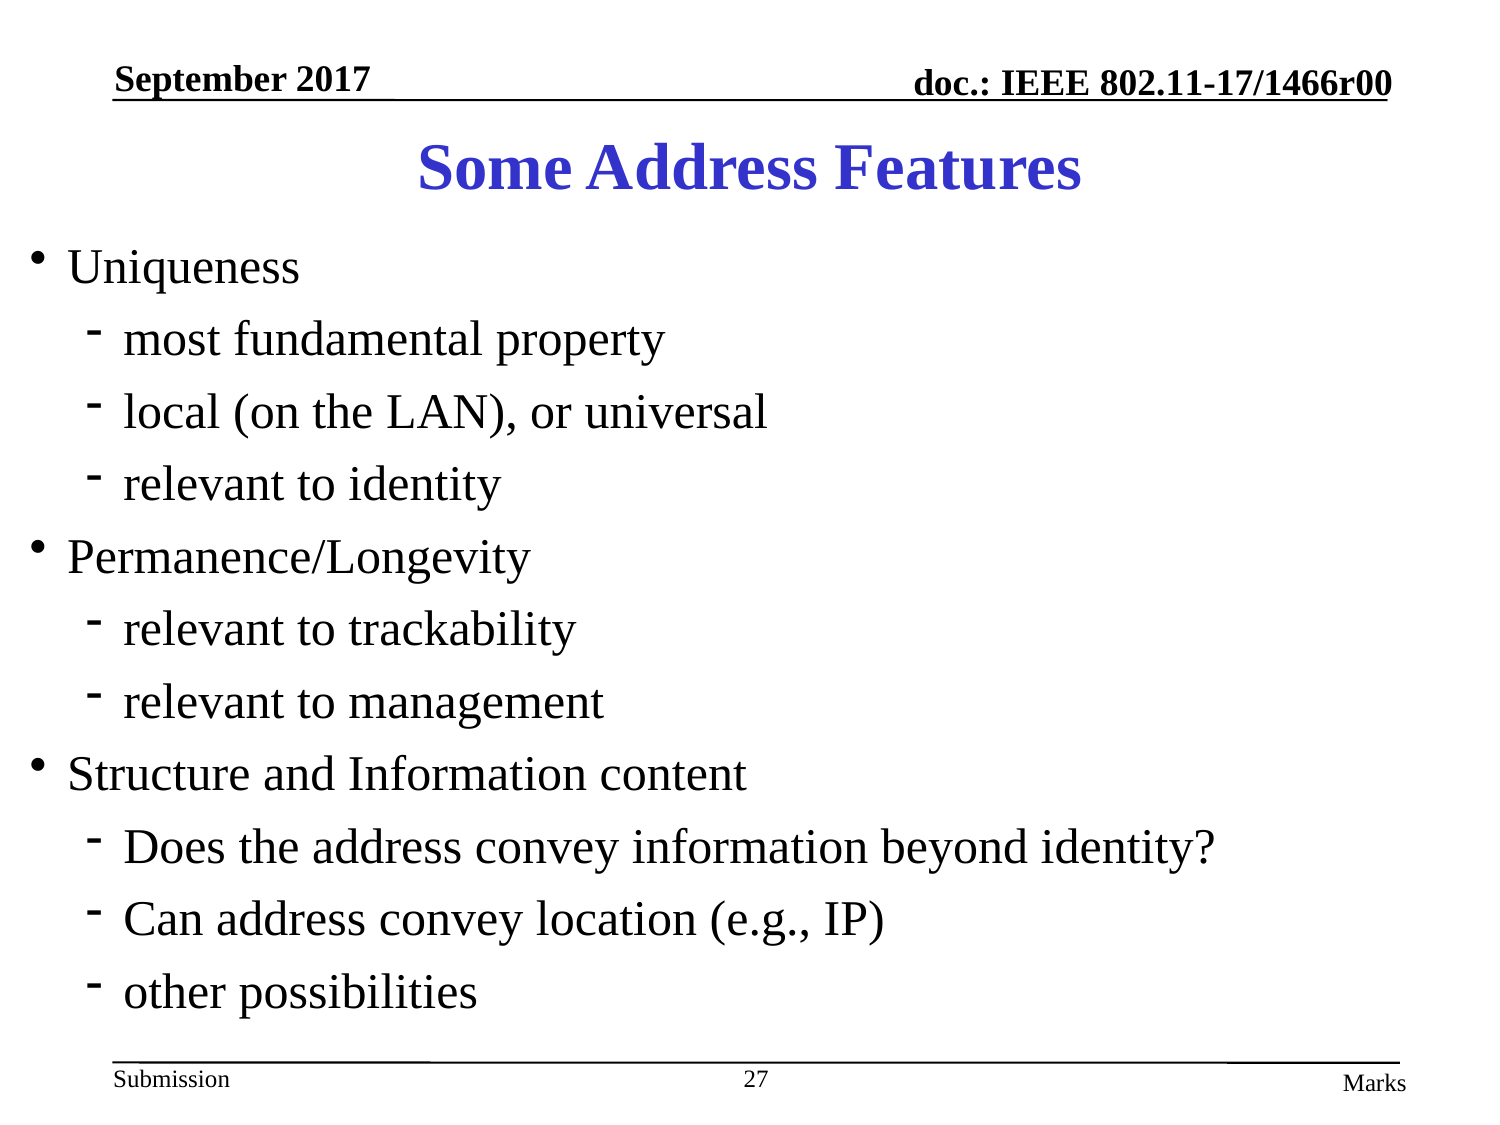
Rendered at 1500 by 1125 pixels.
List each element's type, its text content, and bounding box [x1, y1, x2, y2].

title Some Address Features [24, 111, 1476, 213]
list Uniqueness most fundamental property local (on the LAN), or universal relevant to identity Permanence/Longevity relevant to trackability relevant to management Structure and Information content Does the address convey information beyond identity? Can address convey location (e.g., IP) other possibilities [21, 224, 1479, 1050]
slide_number 27 [742, 1061, 771, 1093]
